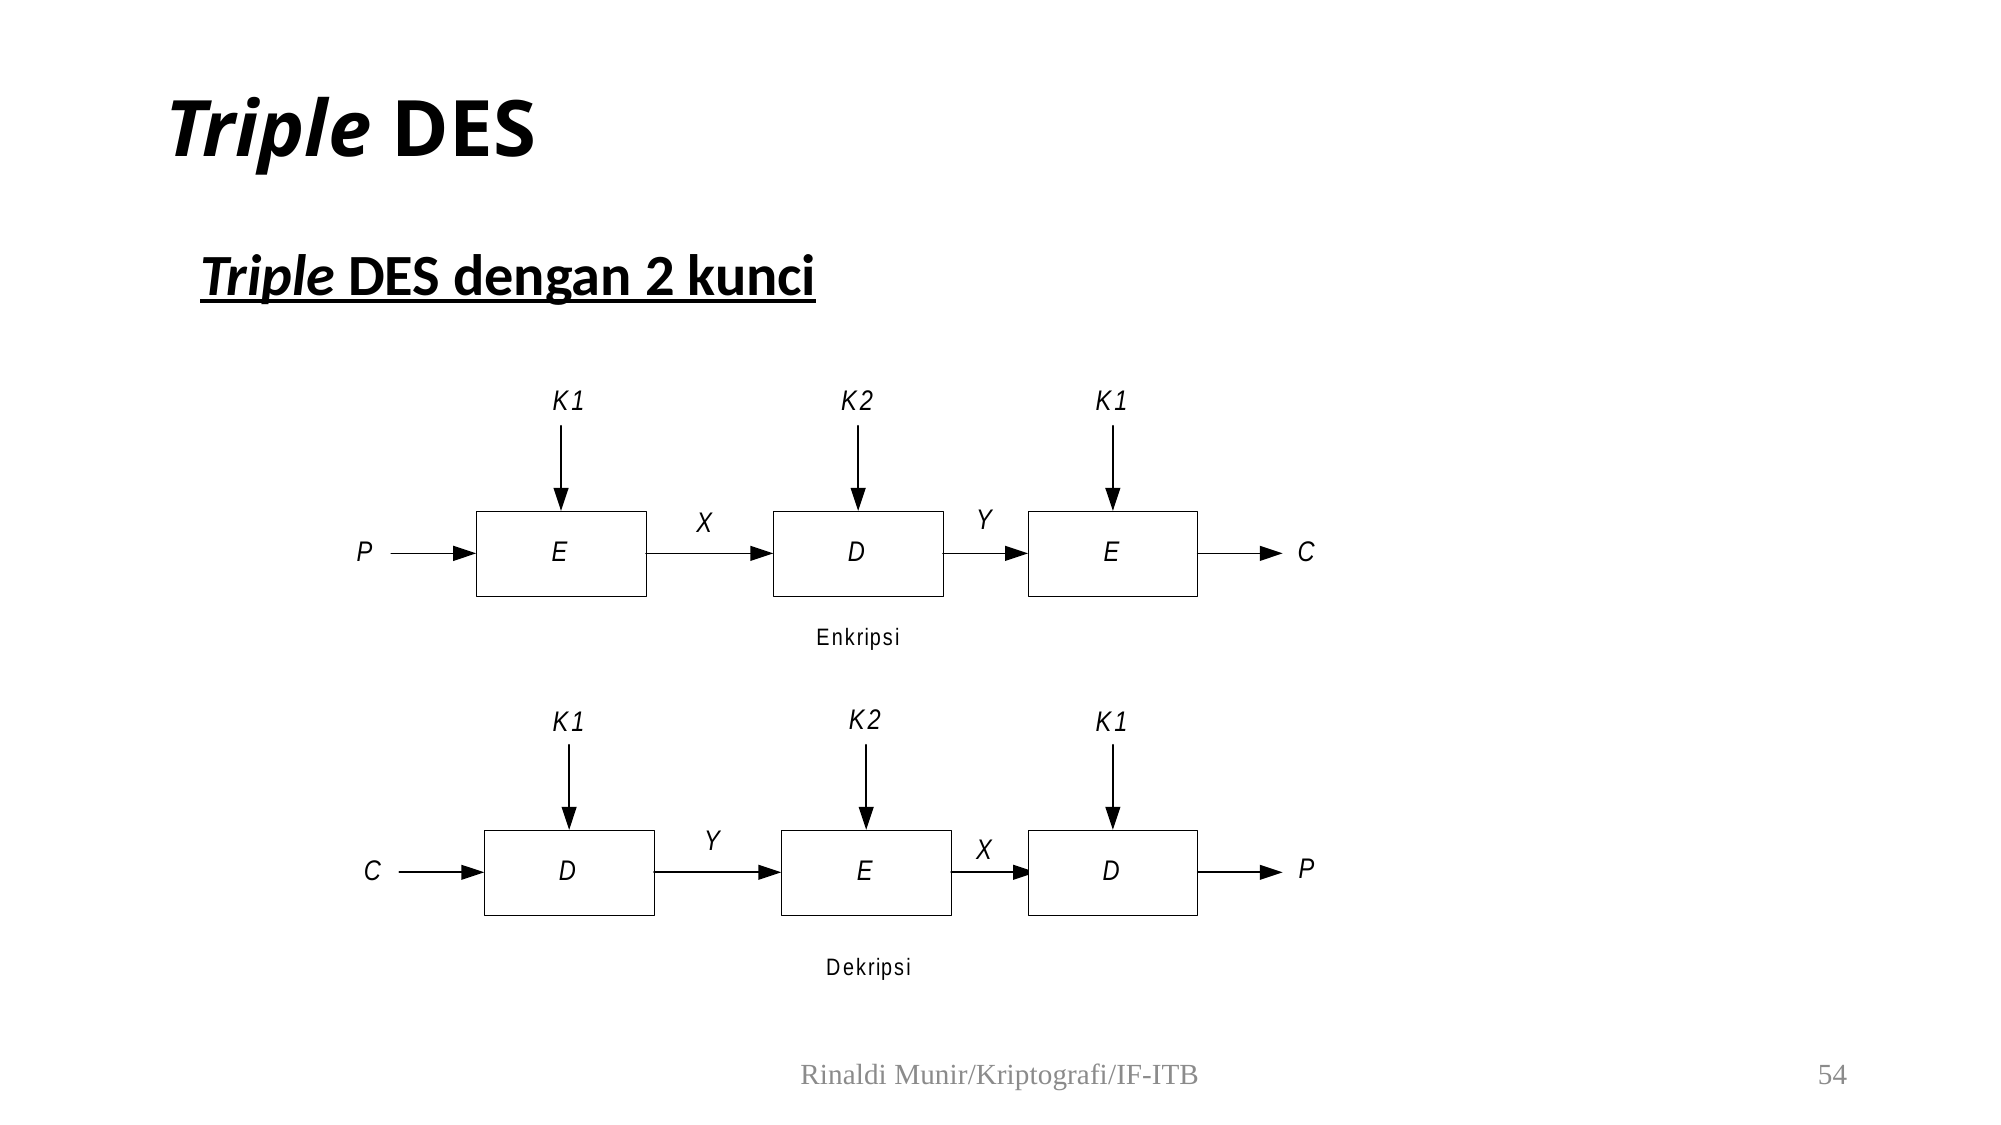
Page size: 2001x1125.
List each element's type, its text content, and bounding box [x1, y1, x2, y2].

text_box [337, 375, 1338, 995]
title Triple DES [150, 80, 1425, 181]
footer Rinaldi Munir/Kriptografi/IF-ITB [662, 1042, 1338, 1103]
slide_number 54 [1412, 1042, 1863, 1103]
list Triple DES dengan 2 kunci [185, 237, 1638, 1000]
